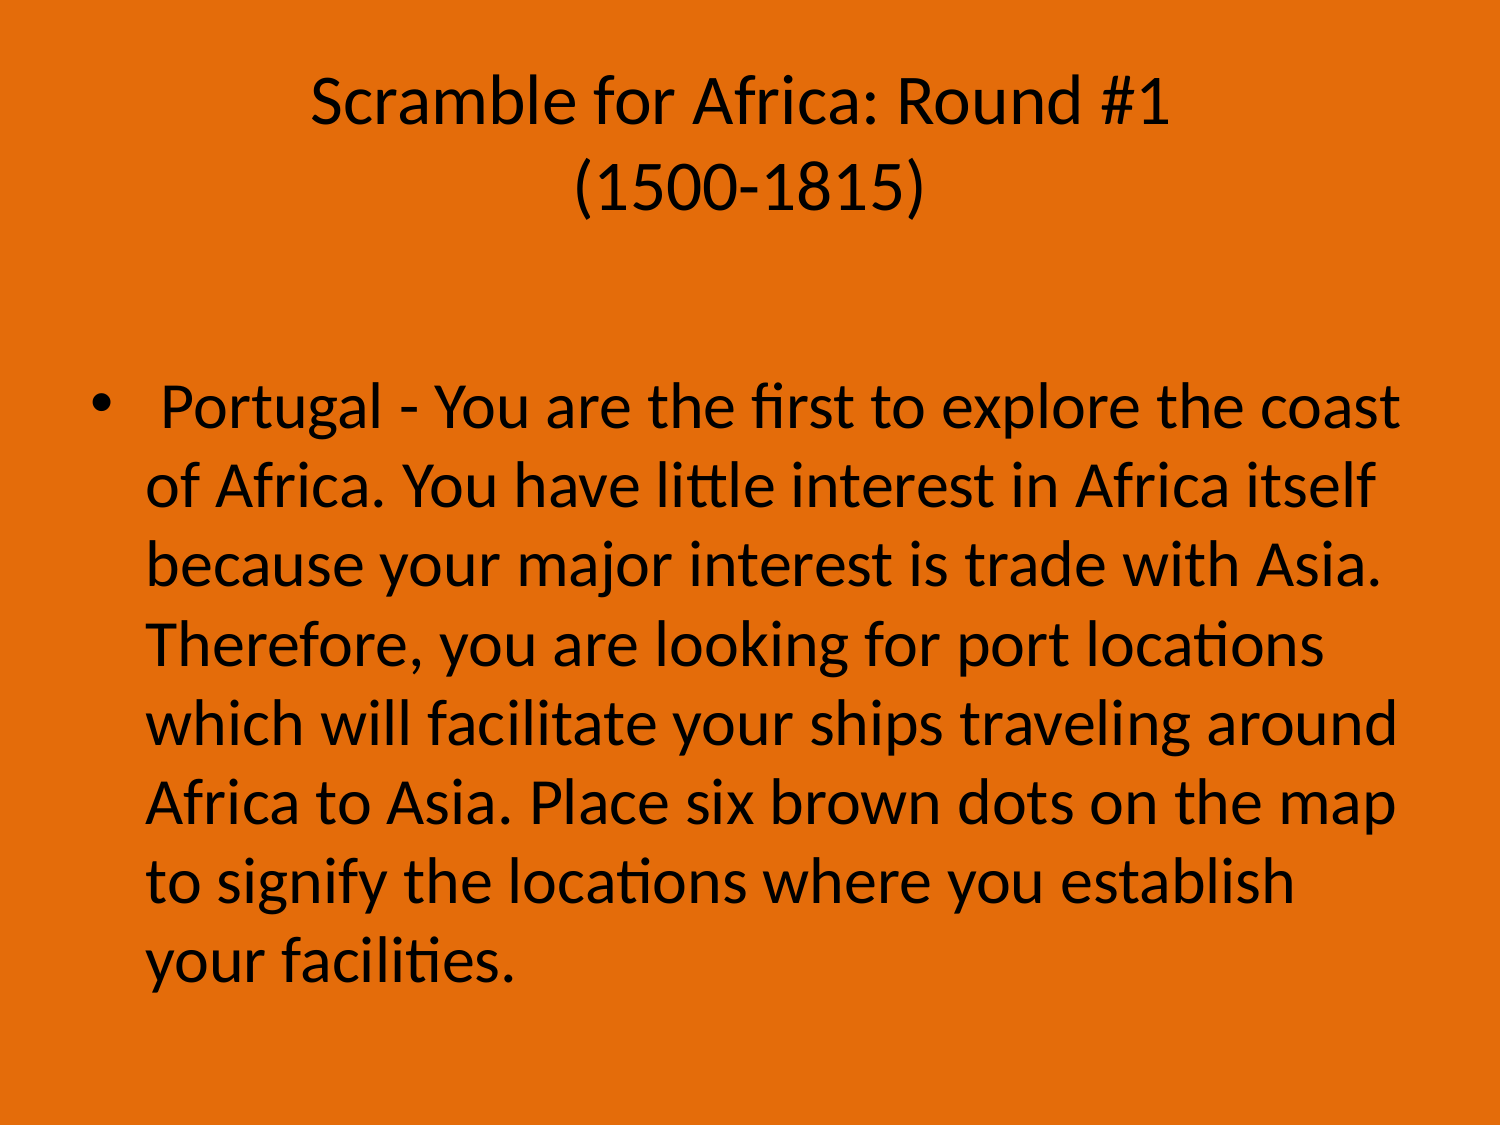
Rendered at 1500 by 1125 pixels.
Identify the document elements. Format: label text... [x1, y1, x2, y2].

list Portugal - You are the first to explore the coast of Africa. You have little interest in Africa itself because your major interest is trade with Asia. Therefore, you are looking for port locations which will facilitate your ships traveling around Africa to Asia. Place six brown dots on the map to signify the locations where you establish your facilities. [75, 262, 1425, 1005]
title Scramble for Africa: Round #1 (1500-1815) [75, 45, 1425, 233]
